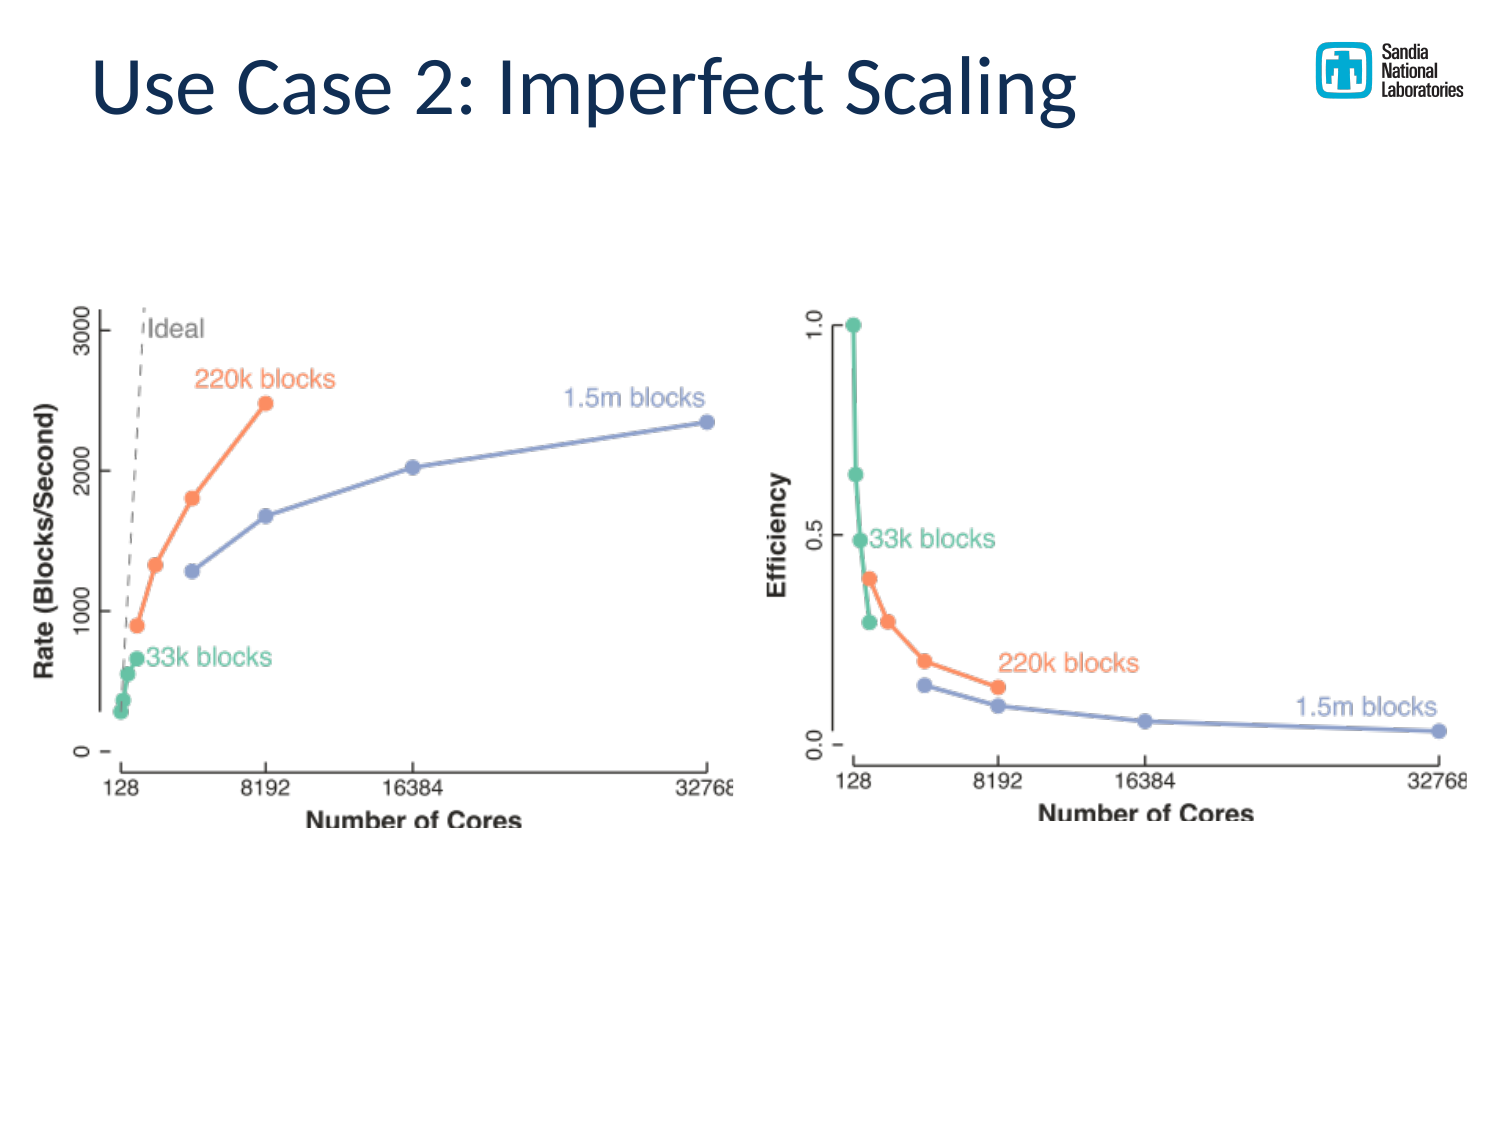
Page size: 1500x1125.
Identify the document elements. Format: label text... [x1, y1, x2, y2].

title Use Case 2: Imperfect Scaling [74, 0, 1426, 163]
picture [33, 297, 734, 828]
picture [1426, 37, 1467, 105]
picture [766, 303, 1467, 822]
